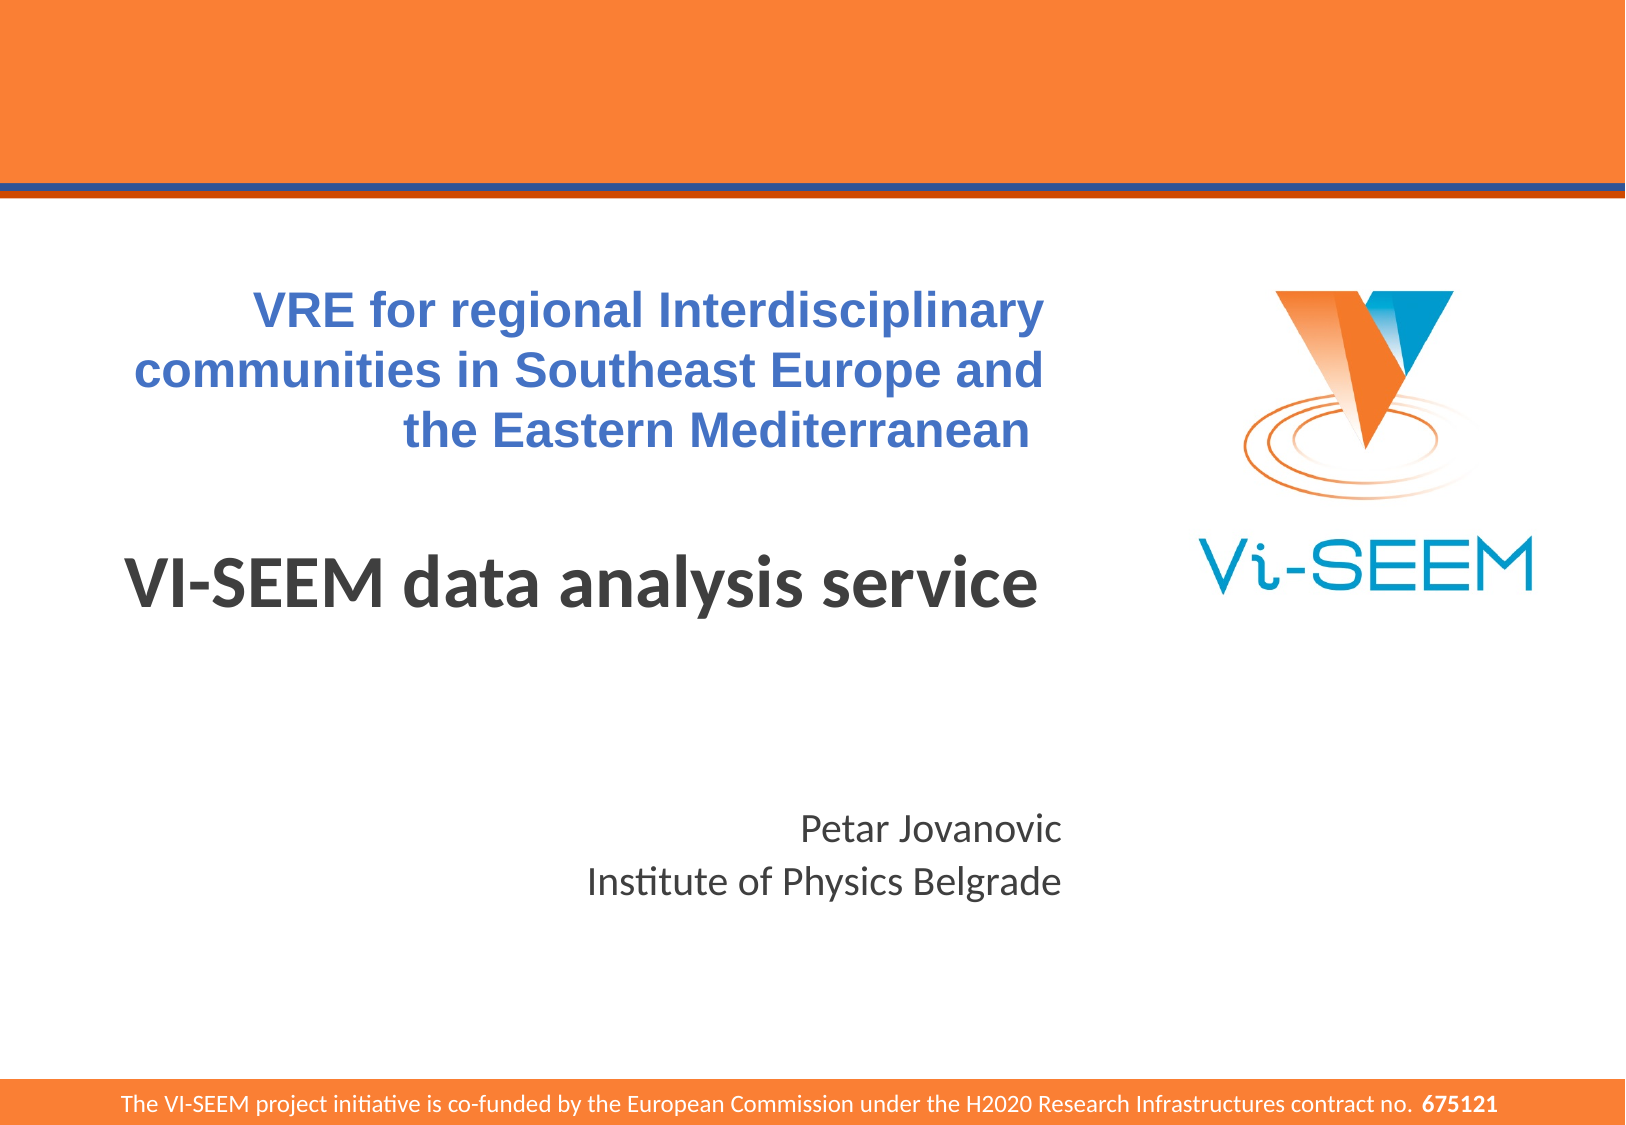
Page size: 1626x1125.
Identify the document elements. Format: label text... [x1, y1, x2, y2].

title VI-SEEM data analysis service [60, 506, 1056, 649]
subtitle Petar Jovanovic Institute of Physics Belgrade [15, 798, 1078, 970]
picture [1144, 202, 1581, 653]
footer The VI-SEEM project initiative is co-funded by the European Commission under the H2020 Research Infrastructures contract no. 675121 [0, 1079, 1625, 1125]
